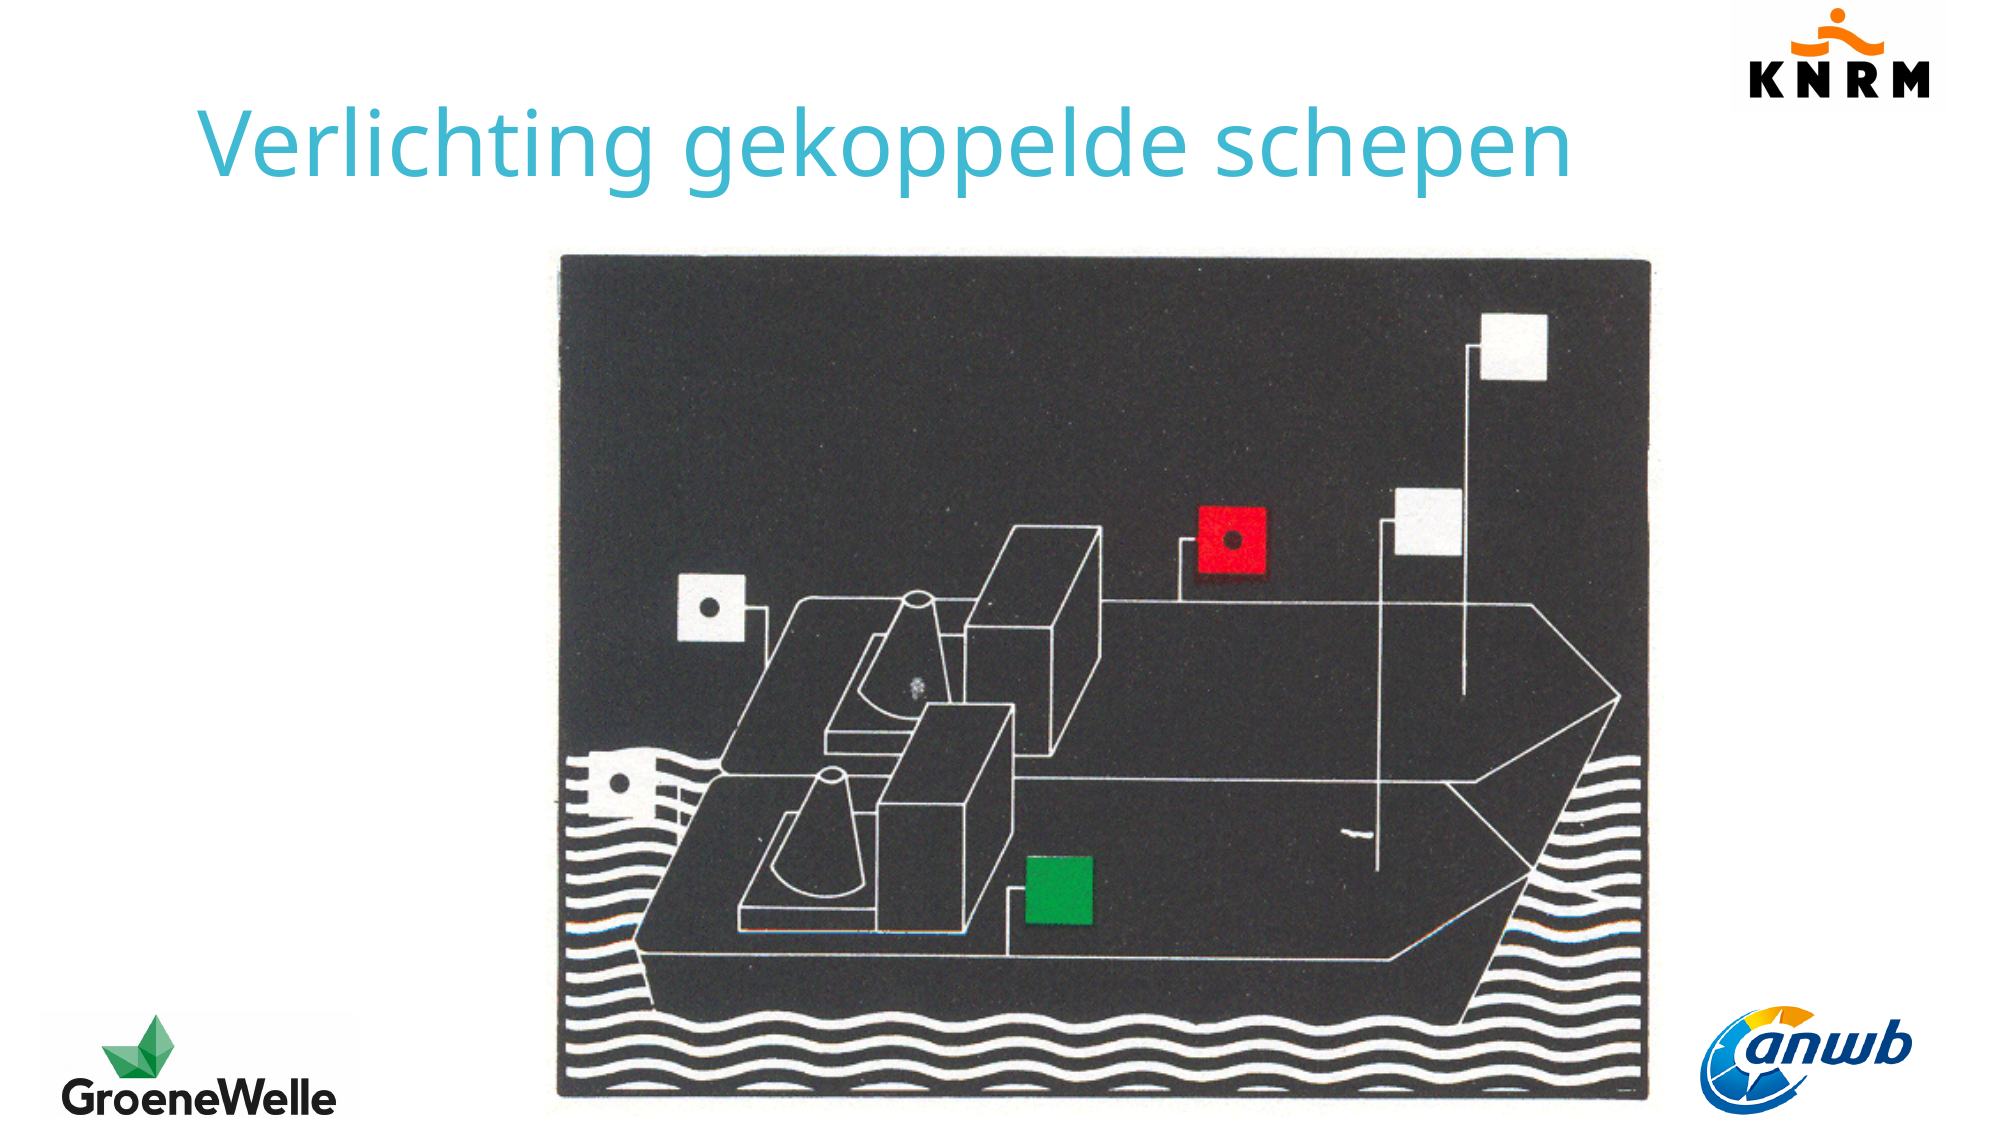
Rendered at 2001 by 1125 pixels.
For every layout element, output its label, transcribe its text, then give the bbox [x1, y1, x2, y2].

picture [1688, 985, 1912, 1125]
text_box Verlichting gekoppelde schepen [182, 89, 1803, 313]
picture [545, 246, 1665, 1118]
picture [1731, 0, 1949, 113]
picture [39, 1011, 359, 1118]
